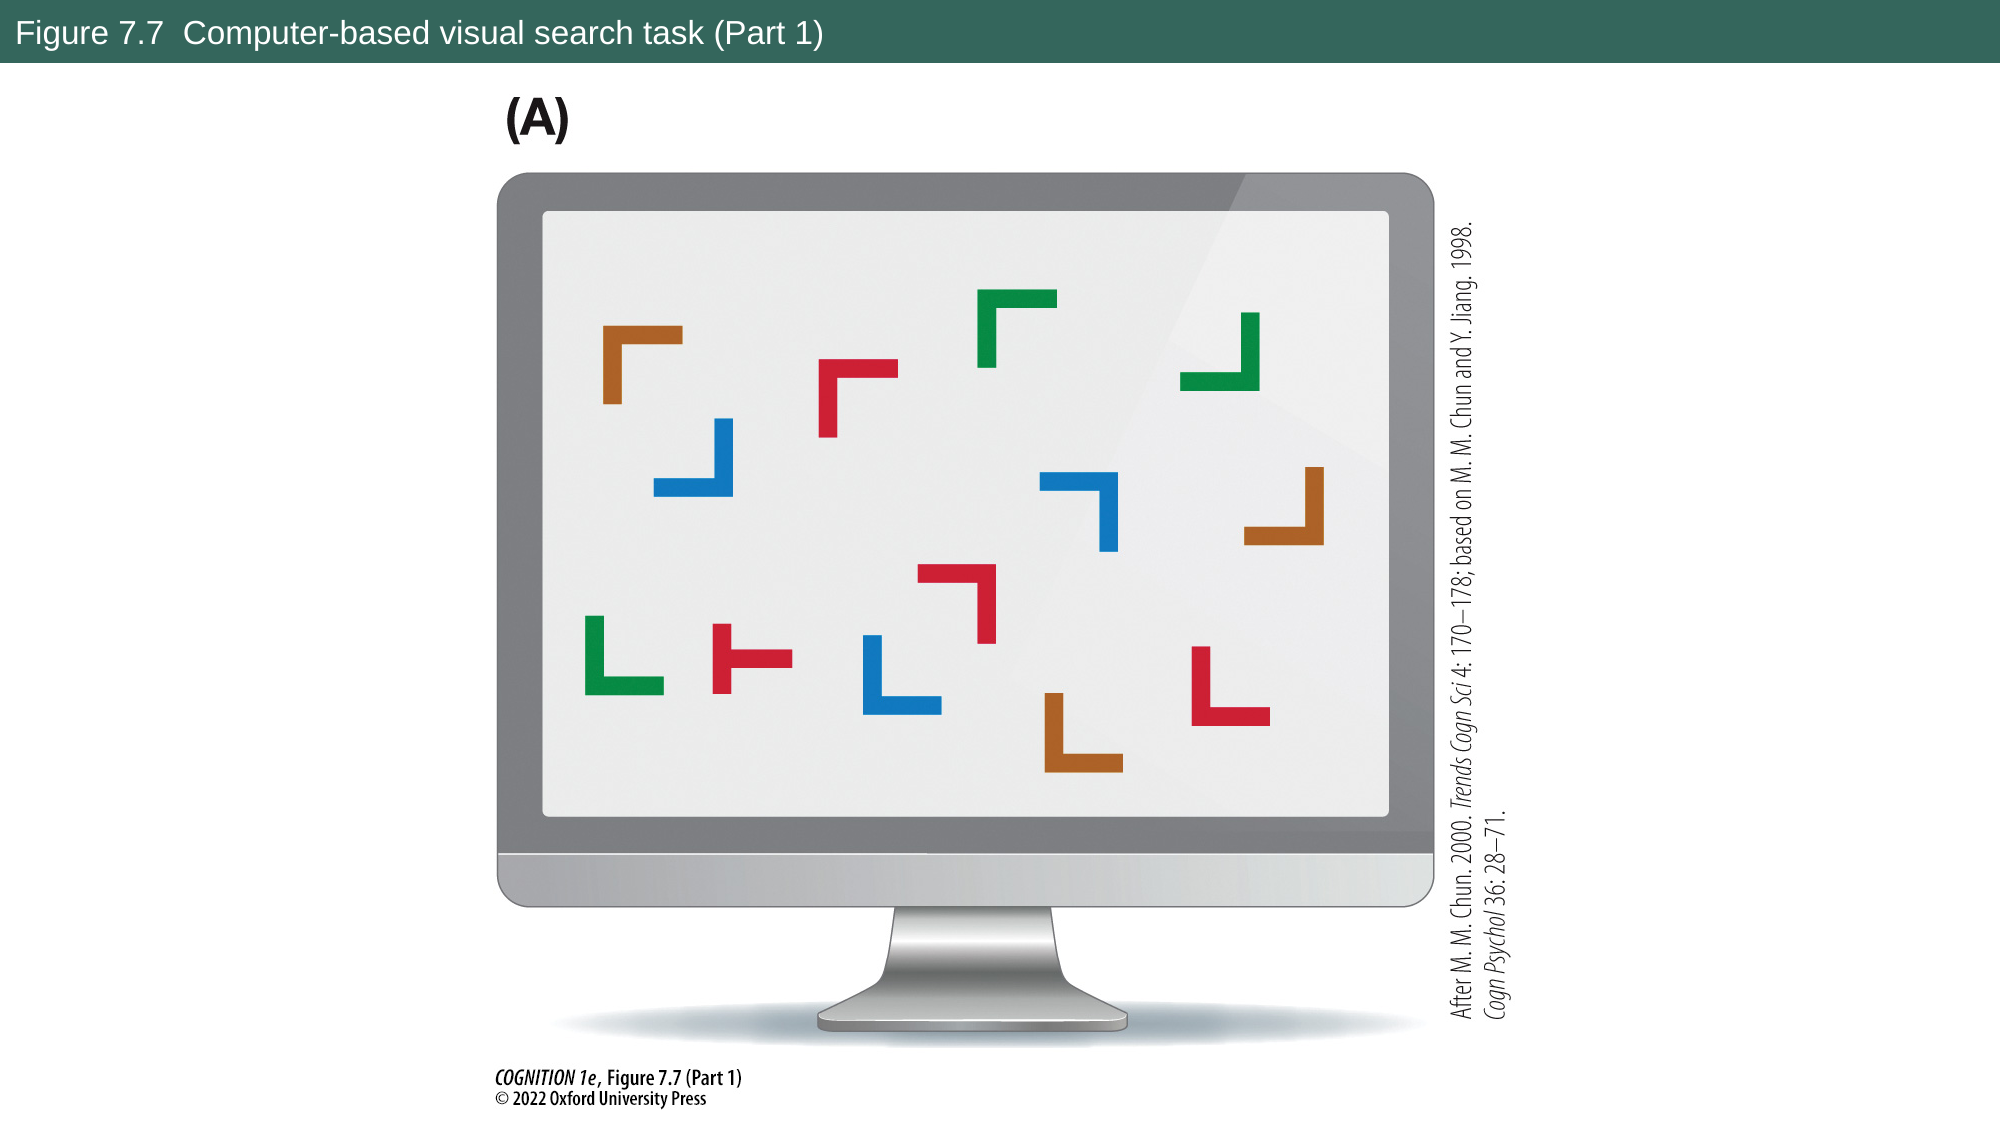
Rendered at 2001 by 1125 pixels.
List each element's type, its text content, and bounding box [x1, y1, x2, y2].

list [485, 78, 1515, 1113]
title Figure 7.7 Computer-based visual search task (Part 1) [0, 0, 2000, 64]
